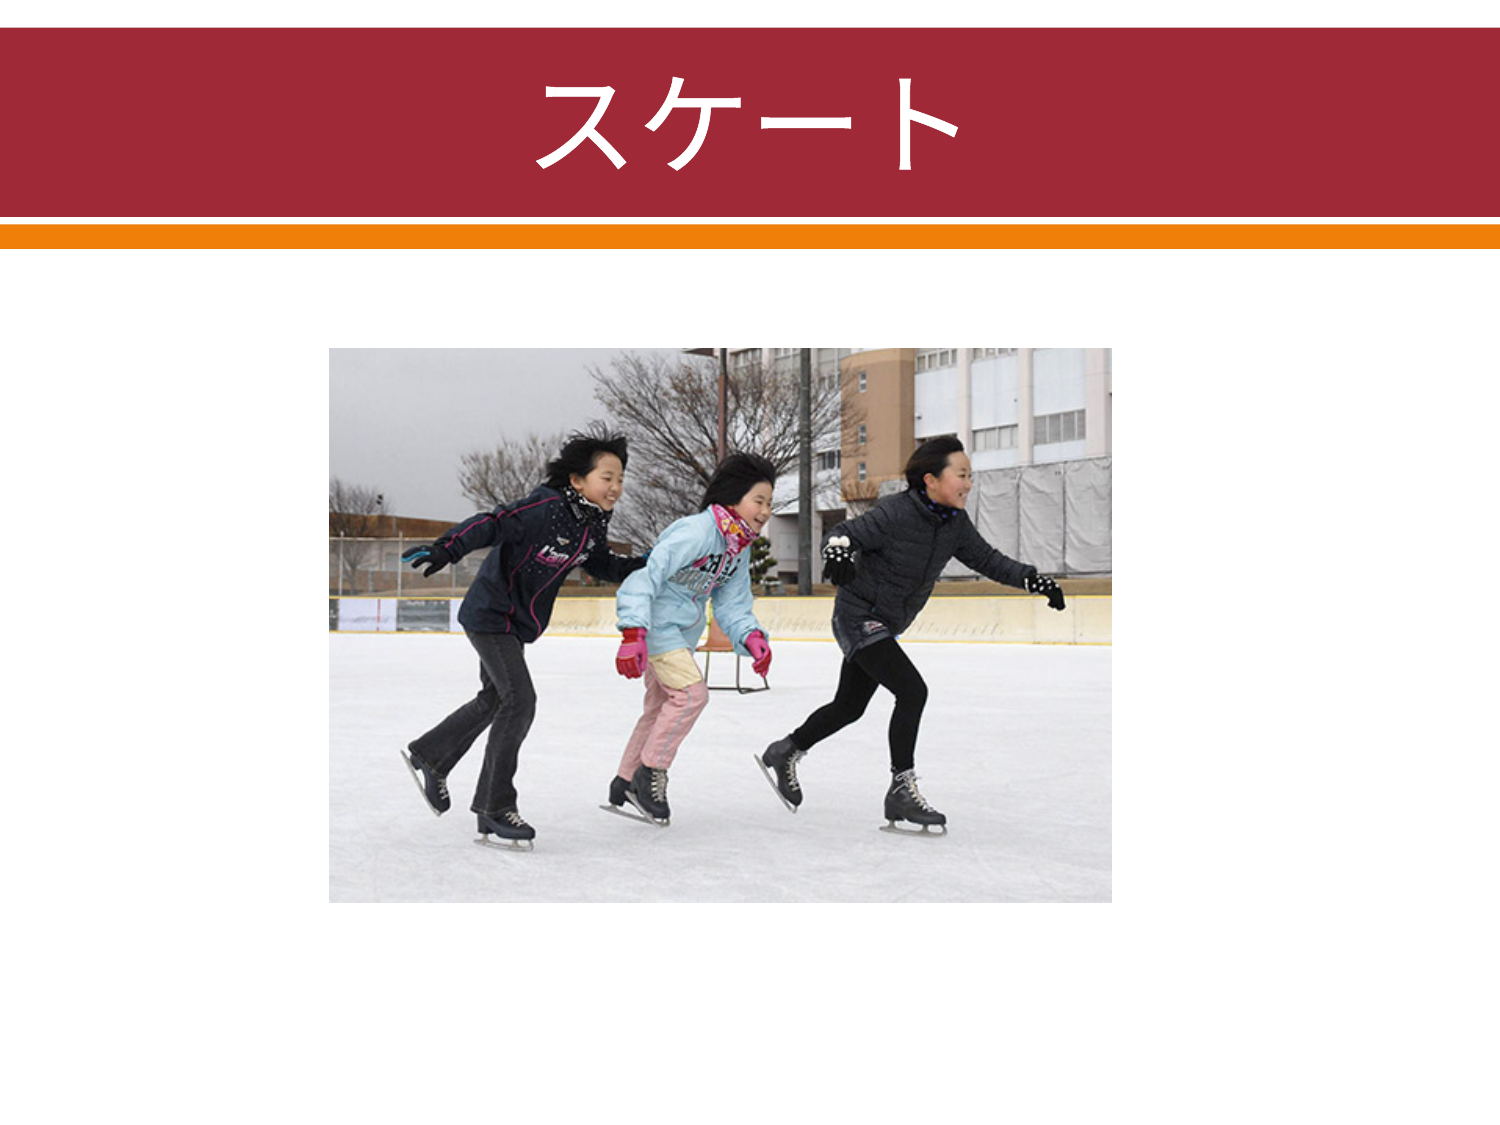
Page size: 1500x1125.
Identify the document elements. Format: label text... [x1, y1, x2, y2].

title スケート [75, 29, 1425, 213]
picture [329, 348, 1112, 903]
